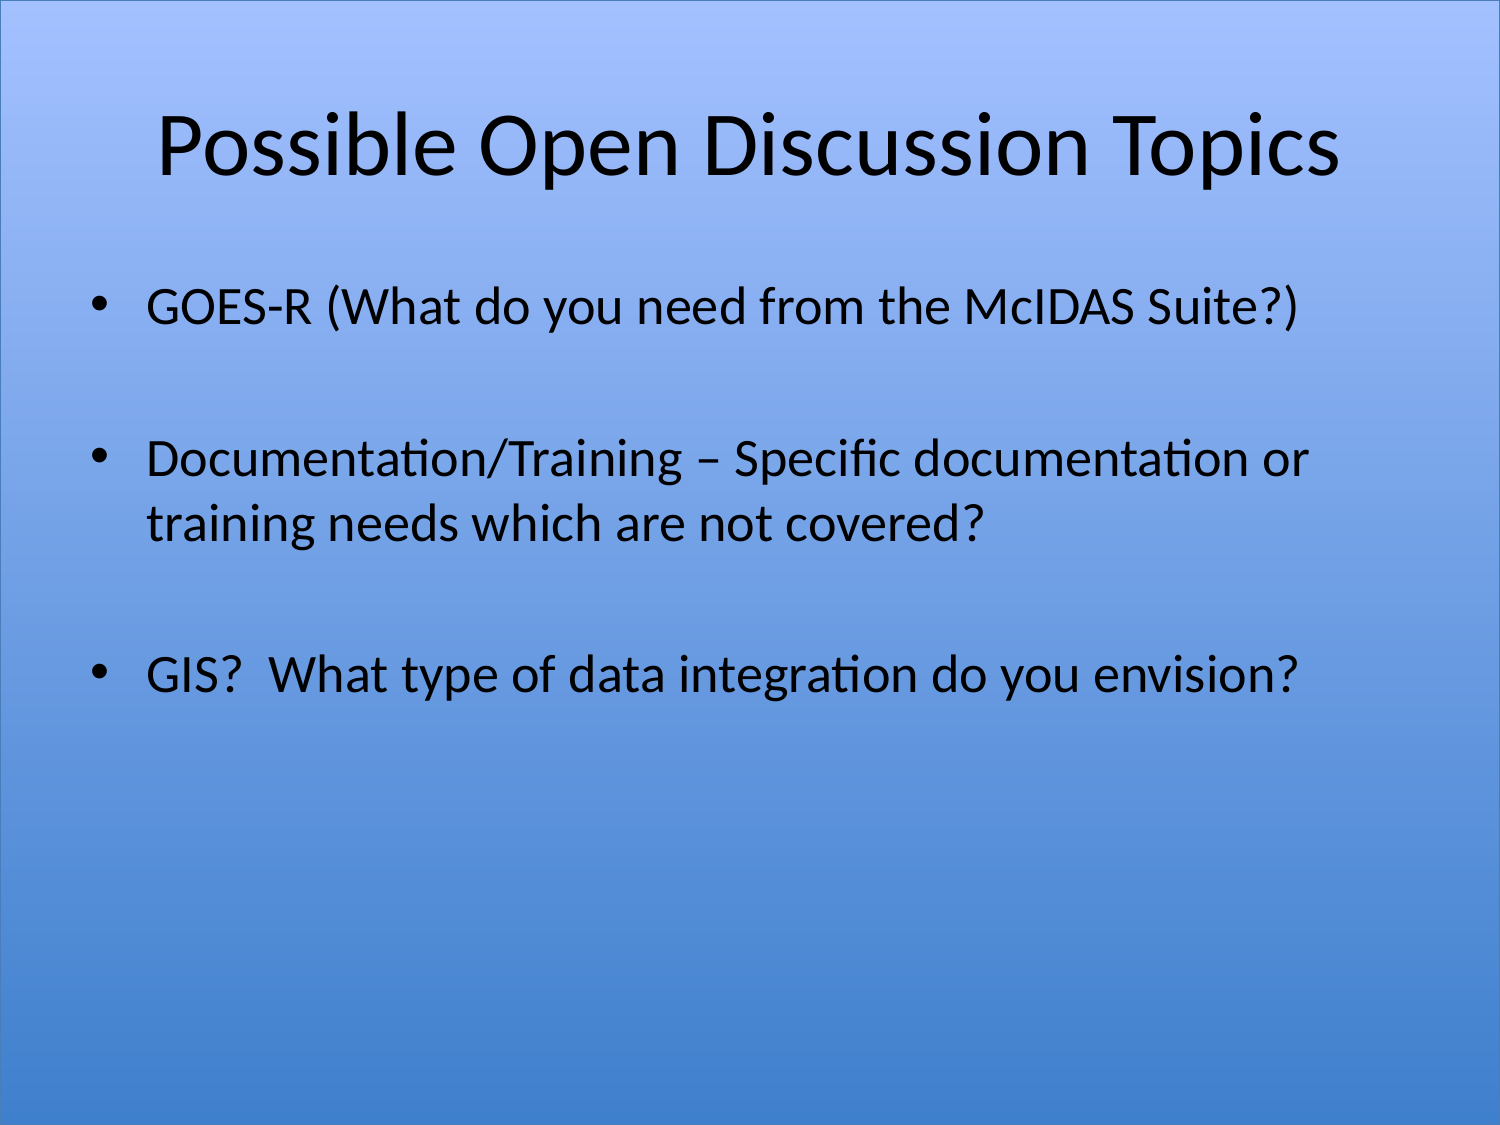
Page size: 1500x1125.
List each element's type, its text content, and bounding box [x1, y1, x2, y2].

title Possible Open Discussion Topics [75, 45, 1425, 233]
list GOES-R (What do you need from the McIDAS Suite?) Documentation/Training – Specific documentation or training needs which are not covered? GIS? What type of data integration do you envision? [75, 262, 1425, 1005]
